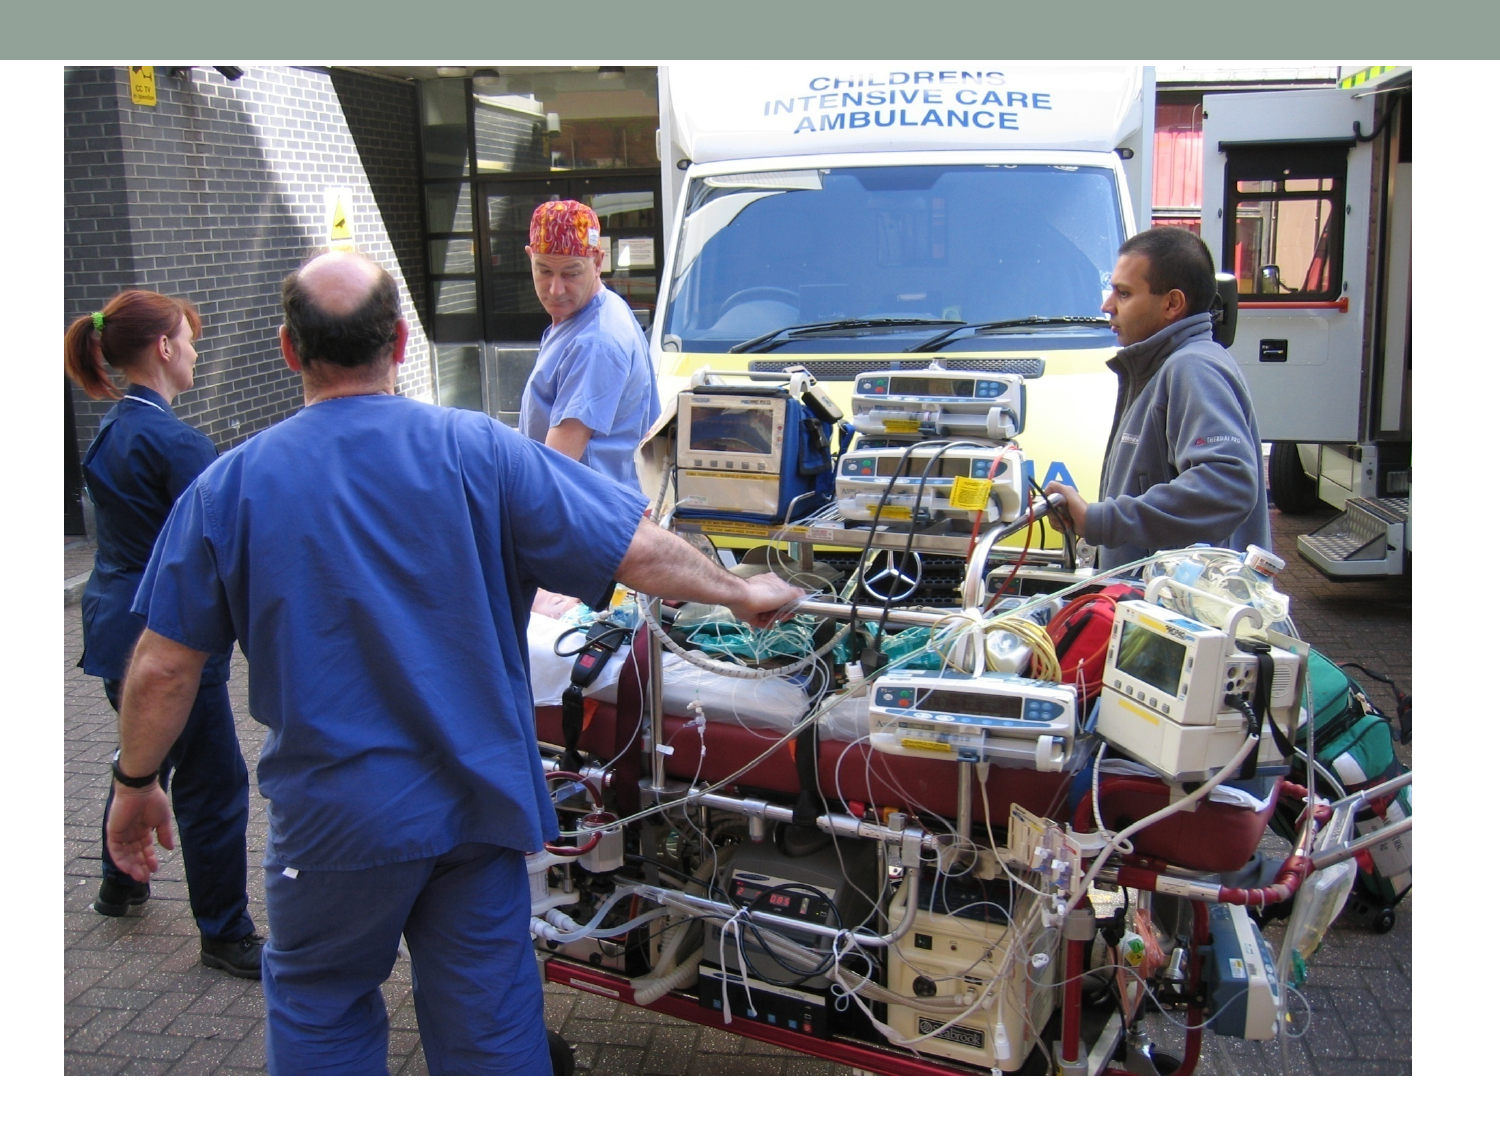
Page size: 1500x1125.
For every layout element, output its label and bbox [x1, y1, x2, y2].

picture [64, 66, 1412, 1077]
